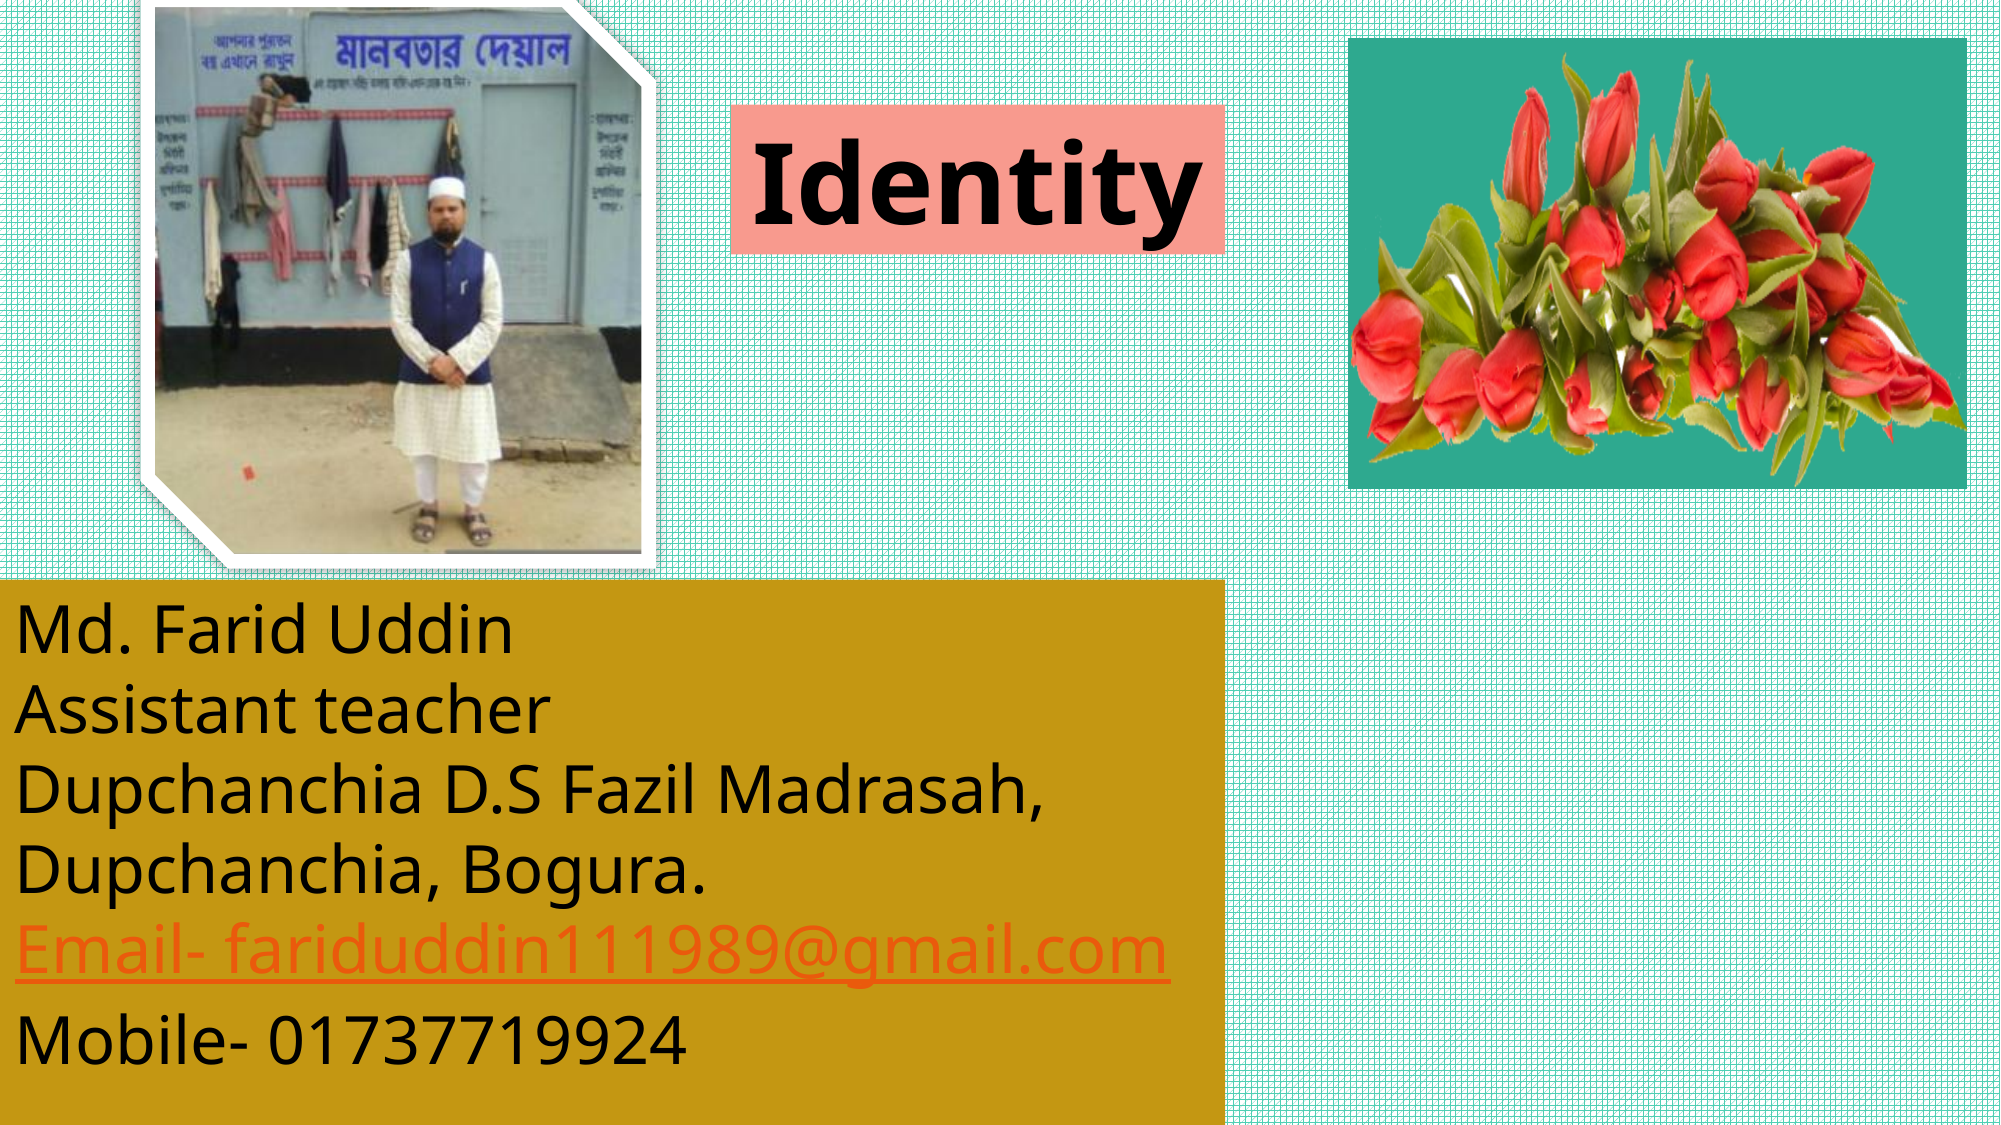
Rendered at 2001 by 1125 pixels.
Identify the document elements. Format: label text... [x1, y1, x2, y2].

picture [1347, 37, 1967, 489]
text_box Identity [730, 104, 1226, 255]
text_box [1065, 466, 1884, 552]
text_box Md. Farid Uddin Assistant teacher Dupchanchia D.S Fazil Madrasah, Dupchanchia, Bogura. Email- fariduddin111989@gmail.com Mobile- 01737719924 [0, 579, 1226, 1125]
picture [147, 0, 649, 562]
